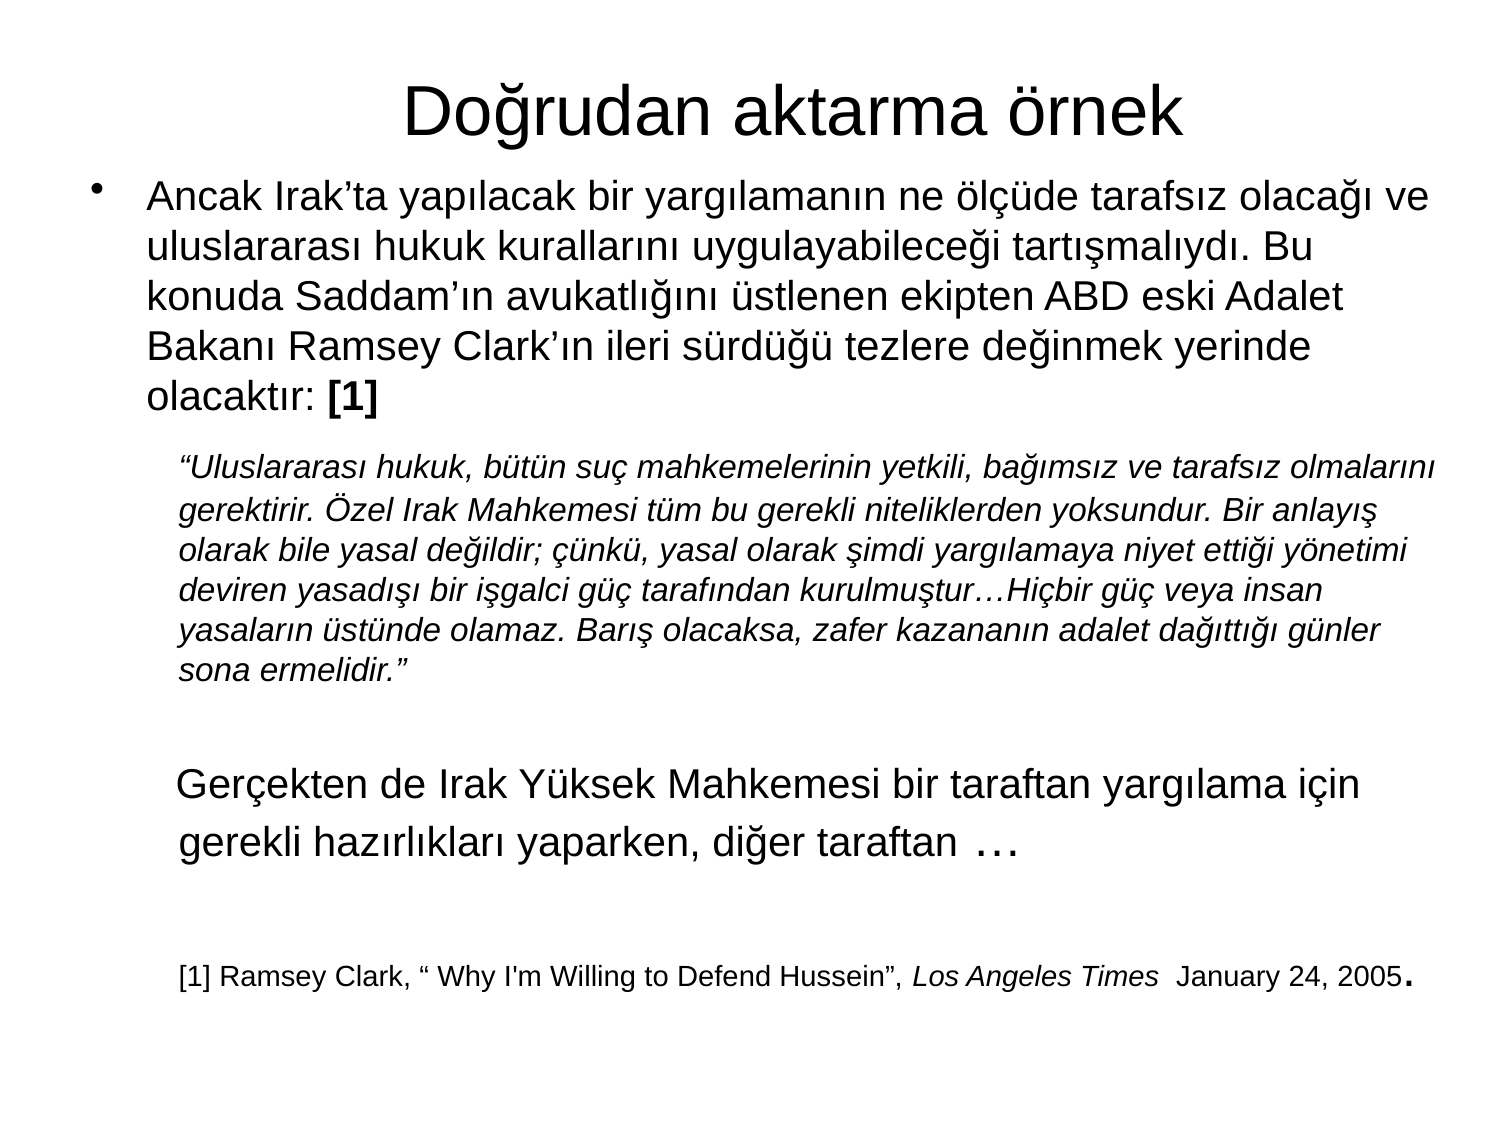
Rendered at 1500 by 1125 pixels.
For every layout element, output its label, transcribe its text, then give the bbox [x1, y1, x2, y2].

title Doğrudan aktarma örnek [174, 50, 1413, 160]
list Ancak Irak’ta yapılacak bir yargılamanın ne ölçüde tarafsız olacağı ve uluslararası hukuk kurallarını uygulayabileceği tartışmalıydı. Bu konuda Saddam’ın avukatlığını üstlenen ekipten ABD eski Adalet Bakanı Ramsey Clark’ın ileri sürdüğü tezlere değinmek yerinde olacaktır: [1] “Uluslararası hukuk, bütün suç mahkemelerinin yetkili, bağımsız ve tarafsız olmalarını gerektirir. Özel Irak Mahkemesi tüm bu gerekli niteliklerden yoksundur. Bir anlayış olarak bile yasal değildir; çünkü, yasal olarak şimdi yargılamaya niyet ettiği yönetimi deviren yasadışı bir işgalci güç tarafından kurulmuştur…Hiçbir güç veya insan yasaların üstünde olamaz. Barış olacaksa, zafer kazananın adalet dağıttığı günler sona ermelidir.” Gerçekten de Irak Yüksek Mahkemesi bir taraftan yargılama için gerekli hazırlıkları yaparken, diğer taraftan … [1] Ramsey Clark, “ Why I'm Willing to Defend Hussein”, Los Angeles Times January 24, 2005. [75, 160, 1459, 1106]
